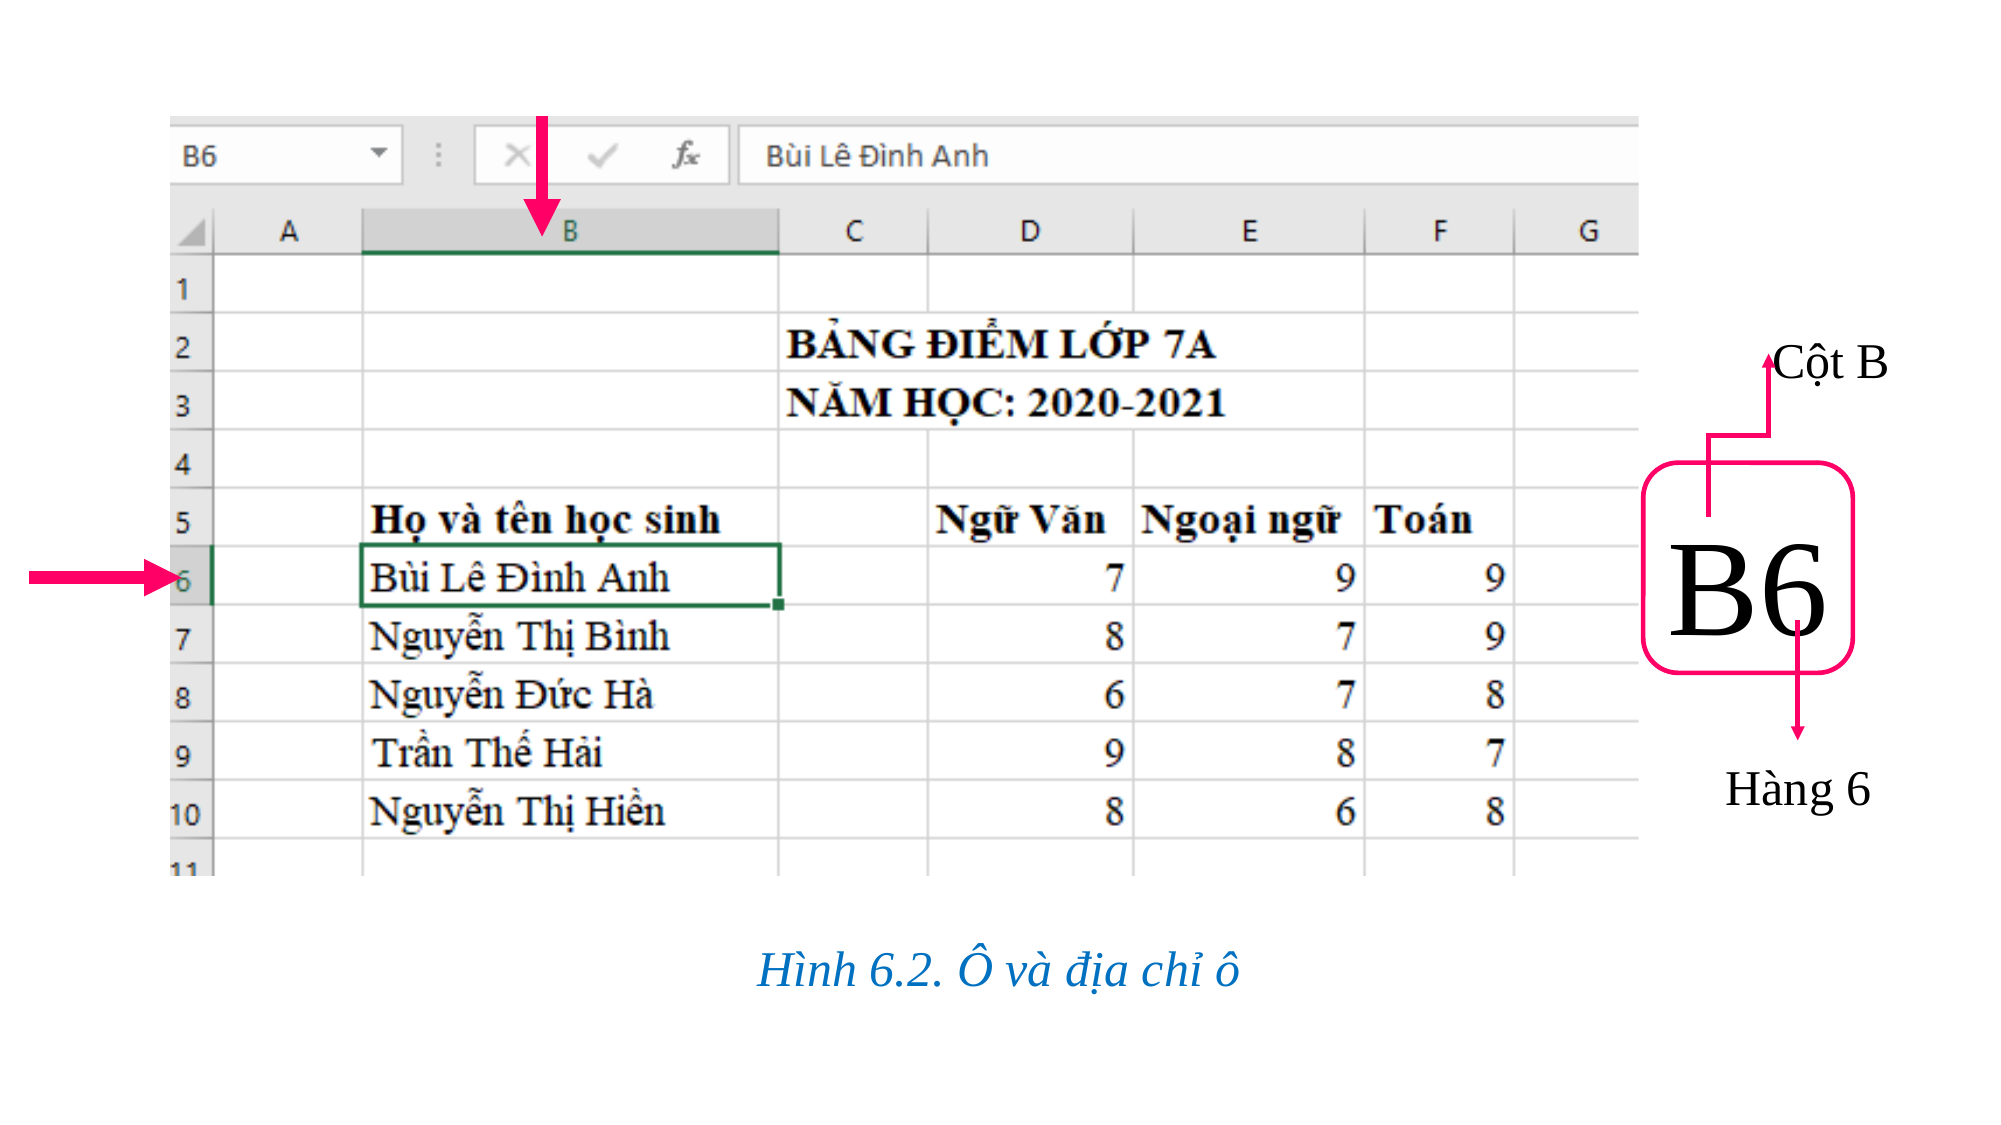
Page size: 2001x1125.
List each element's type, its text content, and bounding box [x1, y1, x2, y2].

picture [170, 116, 1639, 876]
text_box B6 [1642, 461, 1854, 674]
text_box Hàng 6 [1695, 741, 1902, 821]
text_box Hình 6.2. Ô và địa chỉ ô [464, 926, 1534, 998]
text_box Cột B [1723, 314, 1939, 394]
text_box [1656, 405, 1821, 466]
